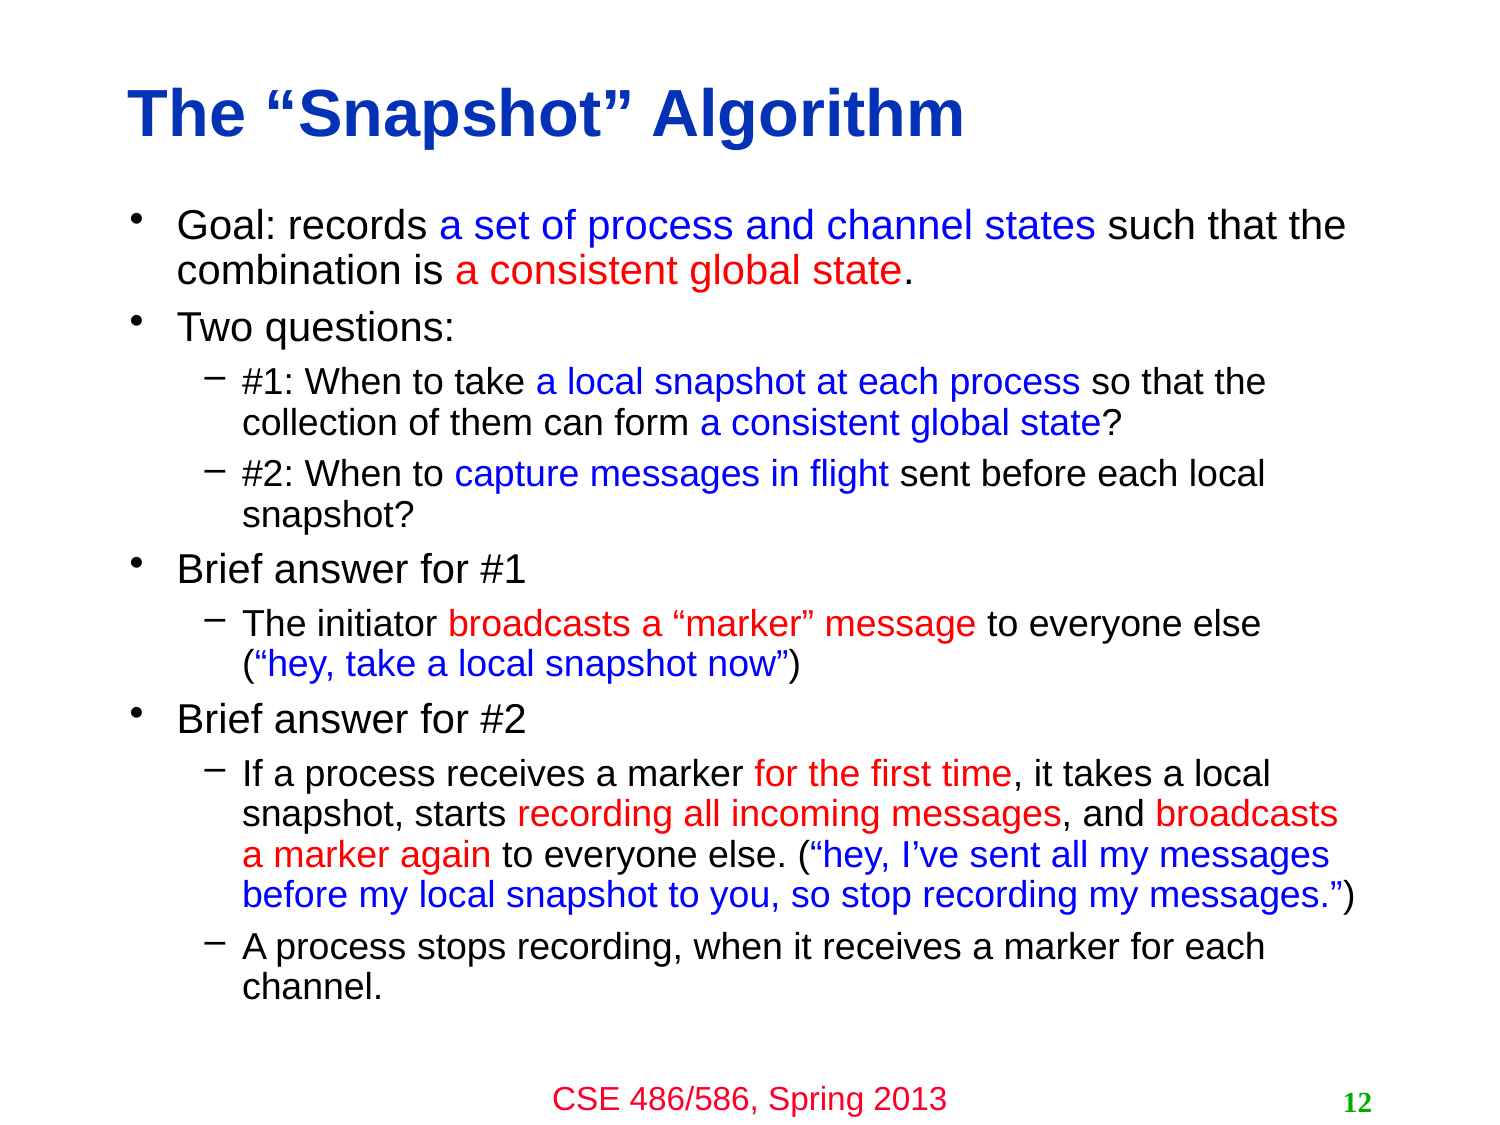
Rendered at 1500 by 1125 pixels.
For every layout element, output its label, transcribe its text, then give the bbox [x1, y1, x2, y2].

title The “Snapshot” Algorithm [112, 53, 1310, 176]
list Goal: records a set of process and channel states such that the combination is a consistent global state. Two questions: #1: When to take a local snapshot at each process so that the collection of them can form a consistent global state? #2: When to capture messages in flight sent before each local snapshot? Brief answer for #1 The initiator broadcasts a “marker” message to everyone else (“hey, take a local snapshot now”) Brief answer for #2 If a process receives a marker for the first time, it takes a local snapshot, starts recording all incoming messages, and broadcasts a marker again to everyone else. (“hey, I’ve sent all my messages before my local snapshot to you, so stop recording my messages.”) A process stops recording, when it receives a marker for each channel. [114, 195, 1376, 1005]
slide_number 12 [1074, 1076, 1388, 1125]
